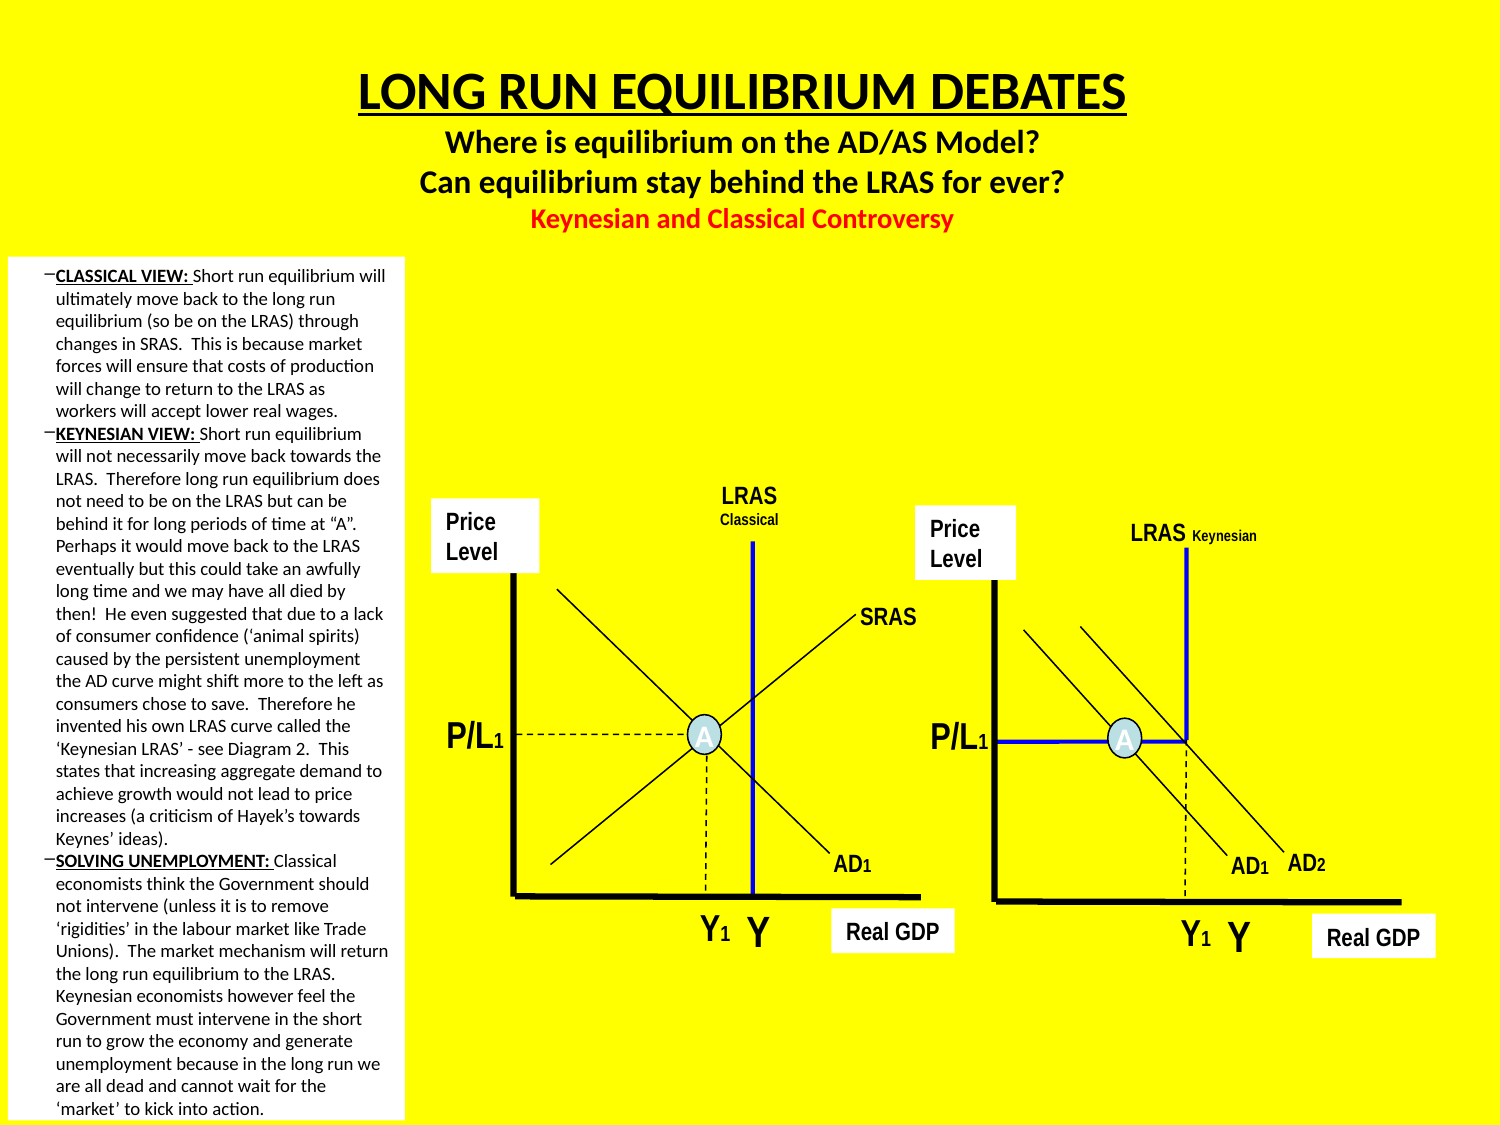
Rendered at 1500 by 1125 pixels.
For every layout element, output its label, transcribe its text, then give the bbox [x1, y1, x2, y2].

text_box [430, 471, 956, 965]
title LONG RUN EQUILIBRIUM DEBATES Where is equilibrium on the AD/AS Model? Can equilibrium stay behind the LRAS for ever? Keynesian and Classical Controversy [12, 46, 1474, 243]
list CLASSICAL VIEW: Short run equilibrium will ultimately move back to the long run equilibrium (so be on the LRAS) through changes in SRAS. This is because market forces will ensure that costs of production will change to return to the LRAS as workers will accept lower real wages. KEYNESIAN VIEW: Short run equilibrium will not necessarily move back towards the LRAS. Therefore long run equilibrium does not need to be on the LRAS but can be behind it for long periods of time at “A”. Perhaps it would move back to the LRAS eventually but this could take an awfully long time and we may have all died by then! He even suggested that due to a lack of consumer confidence (‘animal spirits) caused by the persistent unemployment the AD curve might shift more to the left as consumers chose to save. Therefore he invented his own LRAS curve called the ‘Keynesian LRAS’ - see Diagram 2. This states that increasing aggregate demand to achieve growth would not lead to price increases (a criticism of Hayek’s towards Keynes’ ideas). SOLVING UNEMPLOYMENT: Classical economists think the Government should not intervene (unless it is to remove ‘rigidities’ in the labour market like Trade Unions). The market mechanism will return the long run equilibrium to the LRAS. Keynesian economists however feel the Government must intervene in the short run to grow the economy and generate unemployment because in the long run we are all dead and cannot wait for the ‘market’ to kick into action. [7, 256, 405, 1121]
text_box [914, 505, 1437, 970]
